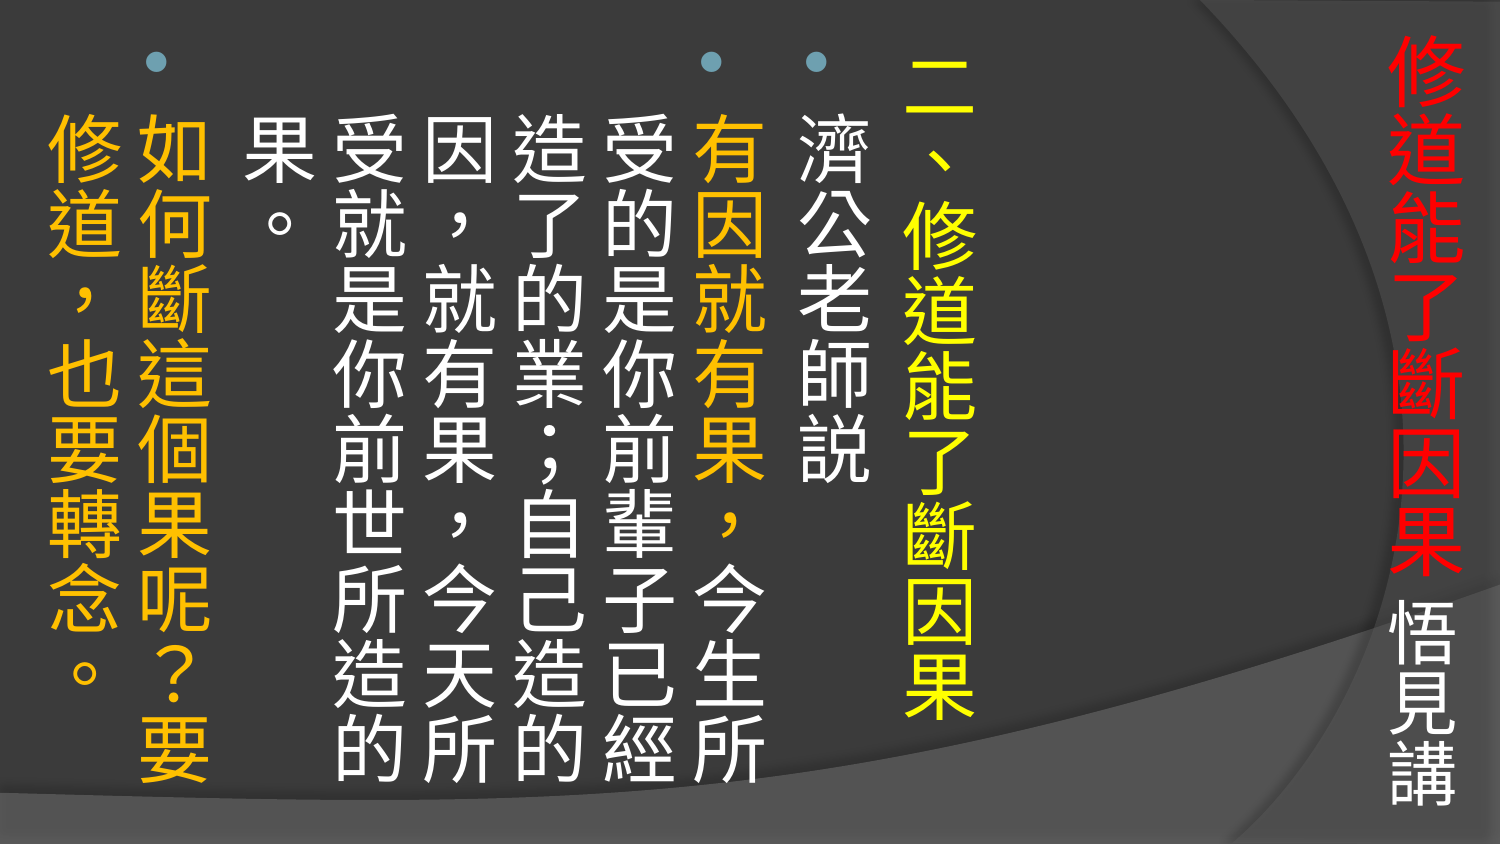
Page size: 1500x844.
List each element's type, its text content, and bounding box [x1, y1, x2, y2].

list 二、修道能了斷因果 濟公老師説 有因就有果，今生所受的是你前輩子已經造了的業；自己造的因，就有果，今天所受就是你前世所造的果。 如何斷這個果呢？要修道，也要轉念。 [29, 27, 1365, 820]
title 修道能了斷因果 悟見講 [1364, 21, 1483, 820]
